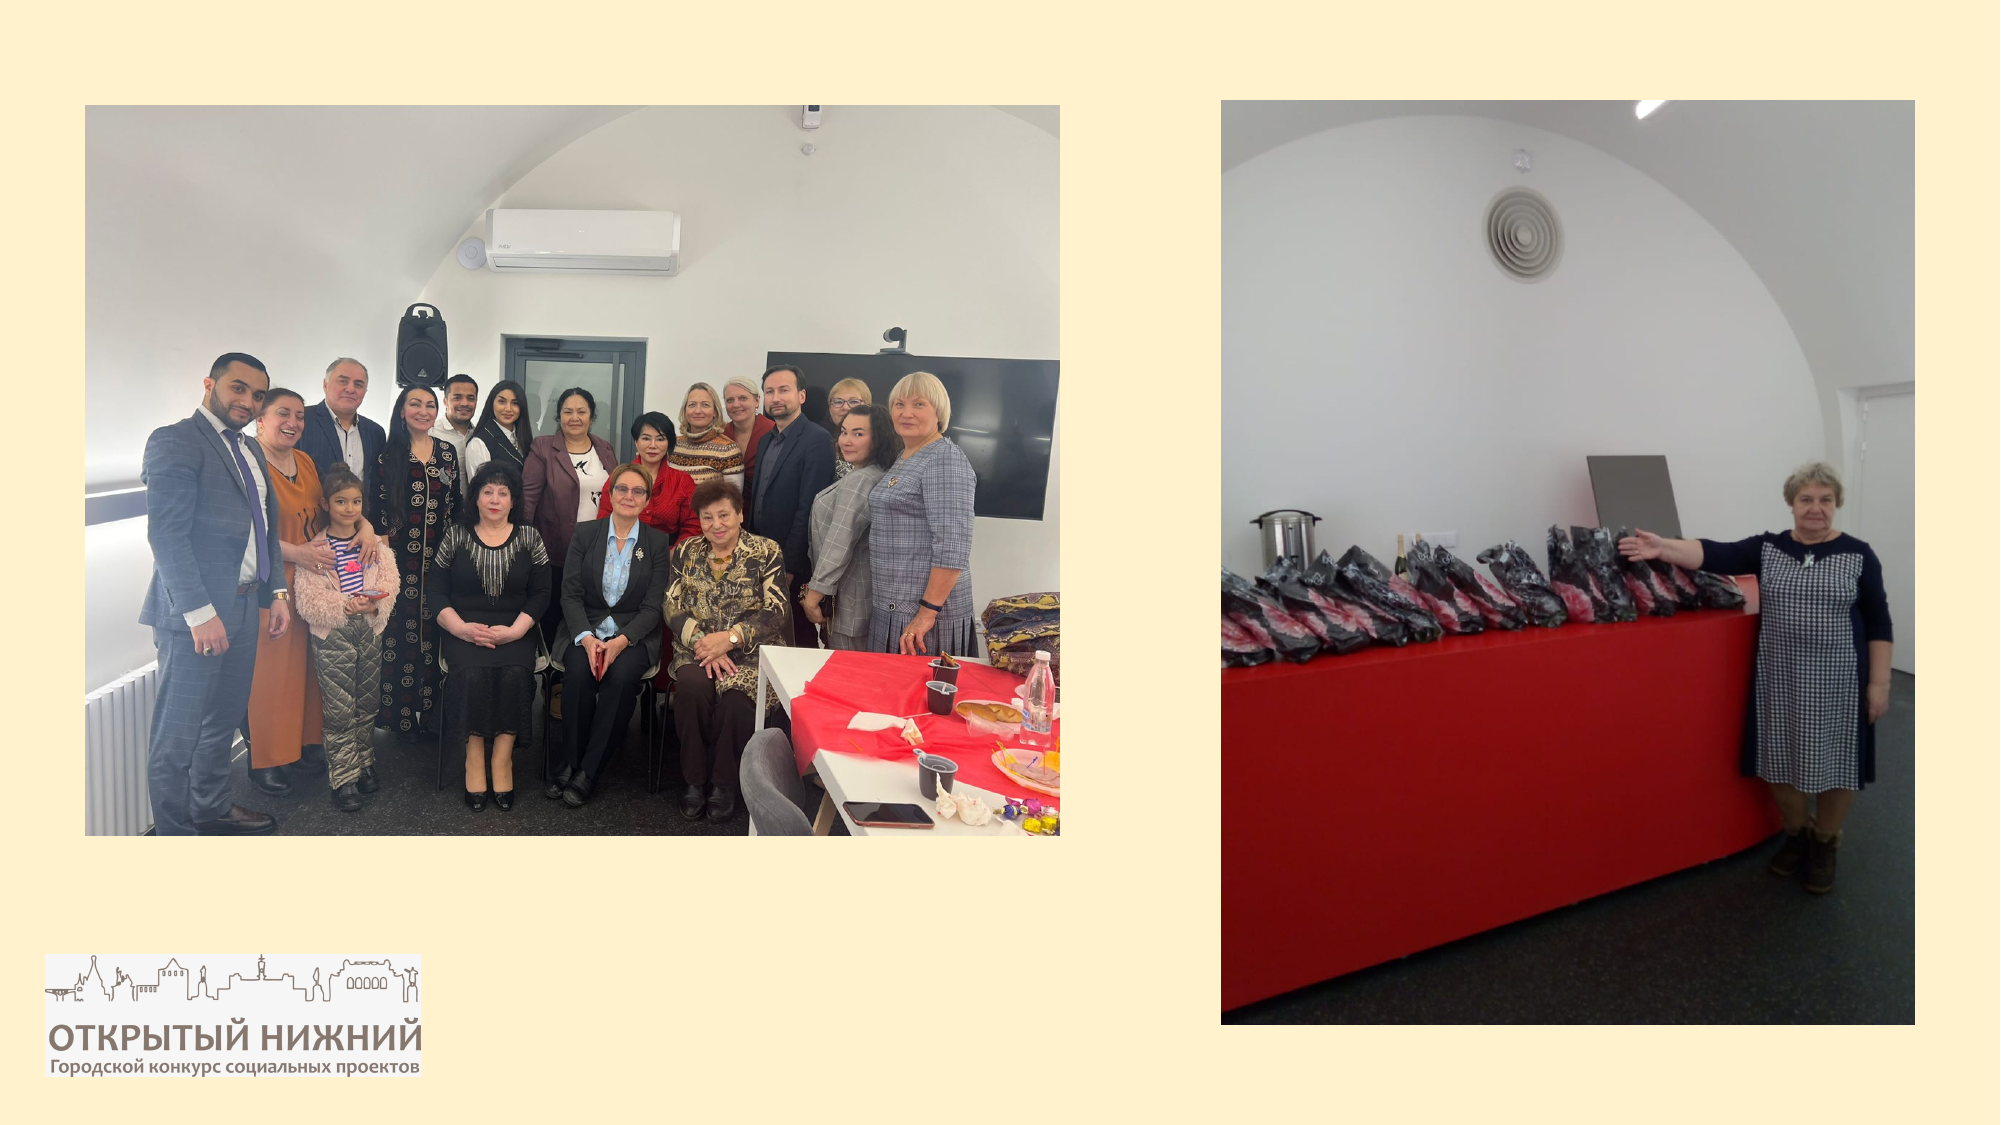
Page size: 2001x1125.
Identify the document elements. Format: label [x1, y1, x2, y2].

picture [85, 105, 1060, 837]
picture [45, 954, 421, 1077]
picture [1221, 100, 1915, 1025]
